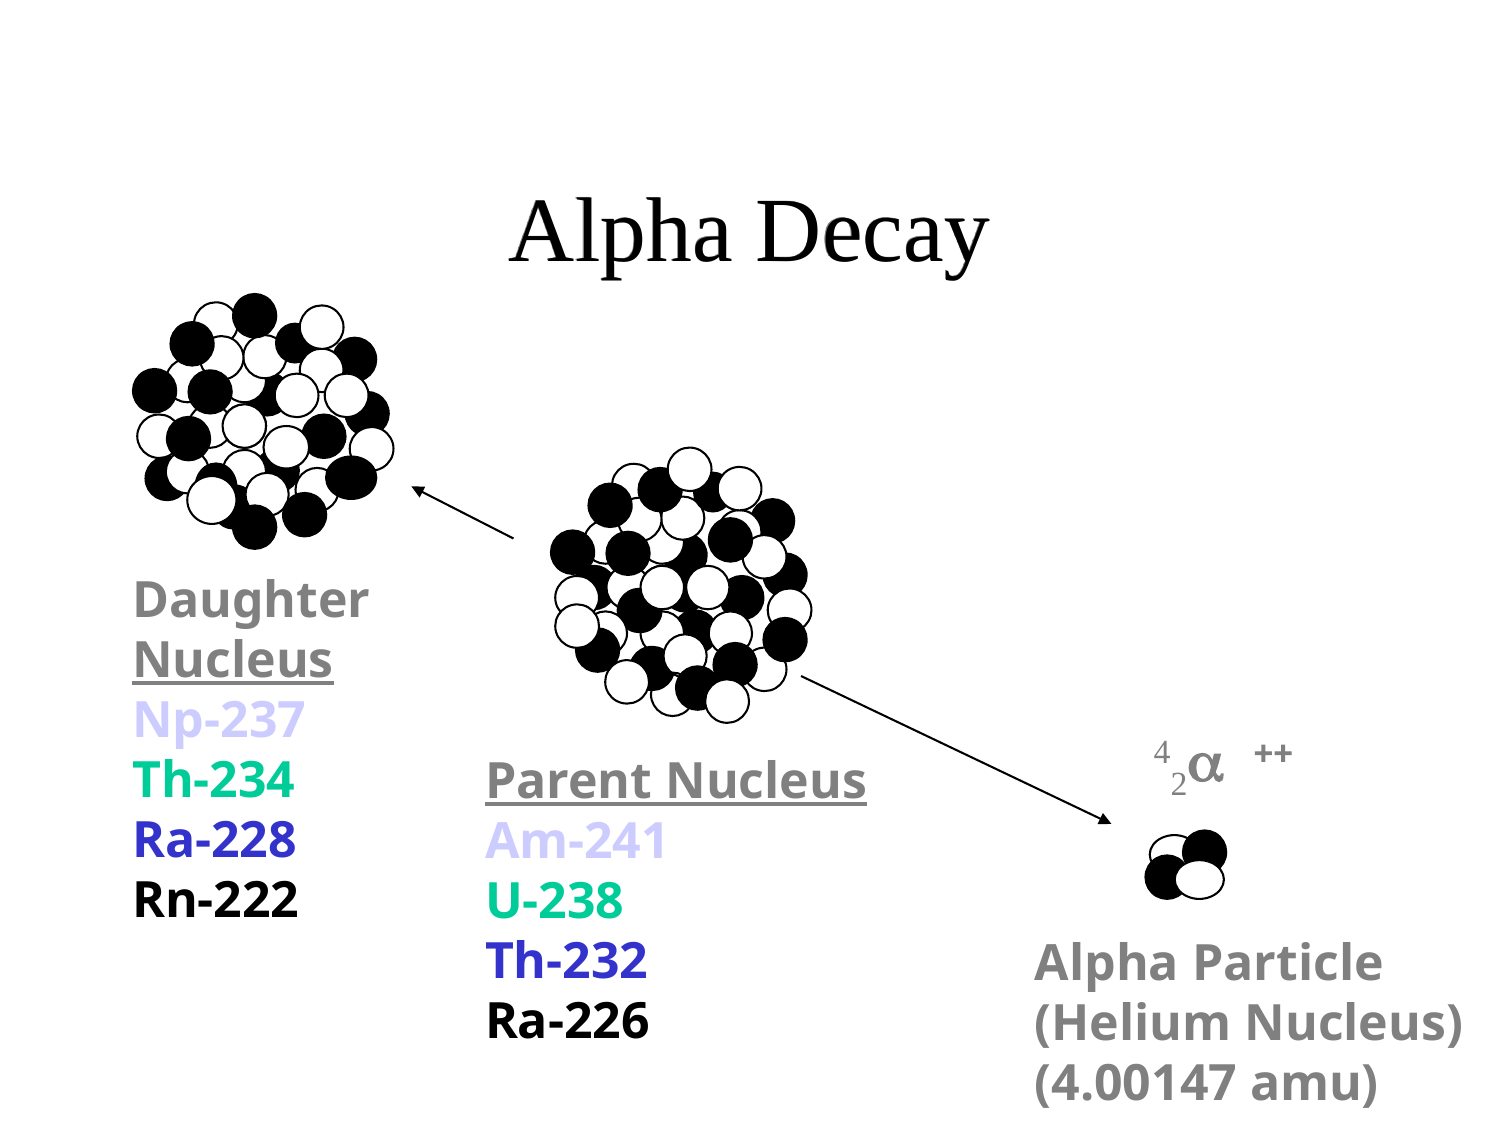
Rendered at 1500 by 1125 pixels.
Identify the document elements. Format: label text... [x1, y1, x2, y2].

text_box Parent Nucleus Am-241 U-238 Th-232 Ra-226 [470, 741, 882, 1056]
text_box Alpha Particle (Helium Nucleus) (4.00147 amu) [1020, 922, 1479, 1118]
text_box  [1063, 715, 1325, 810]
text_box [411, 486, 514, 539]
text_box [550, 447, 812, 723]
text_box [1081, 810, 1112, 825]
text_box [1145, 830, 1227, 899]
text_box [132, 294, 394, 549]
text_box Daughter Nucleus Np-237 Th-234 Ra-228 Rn-222 [117, 560, 399, 935]
title Alpha Decay [112, 99, 1388, 288]
